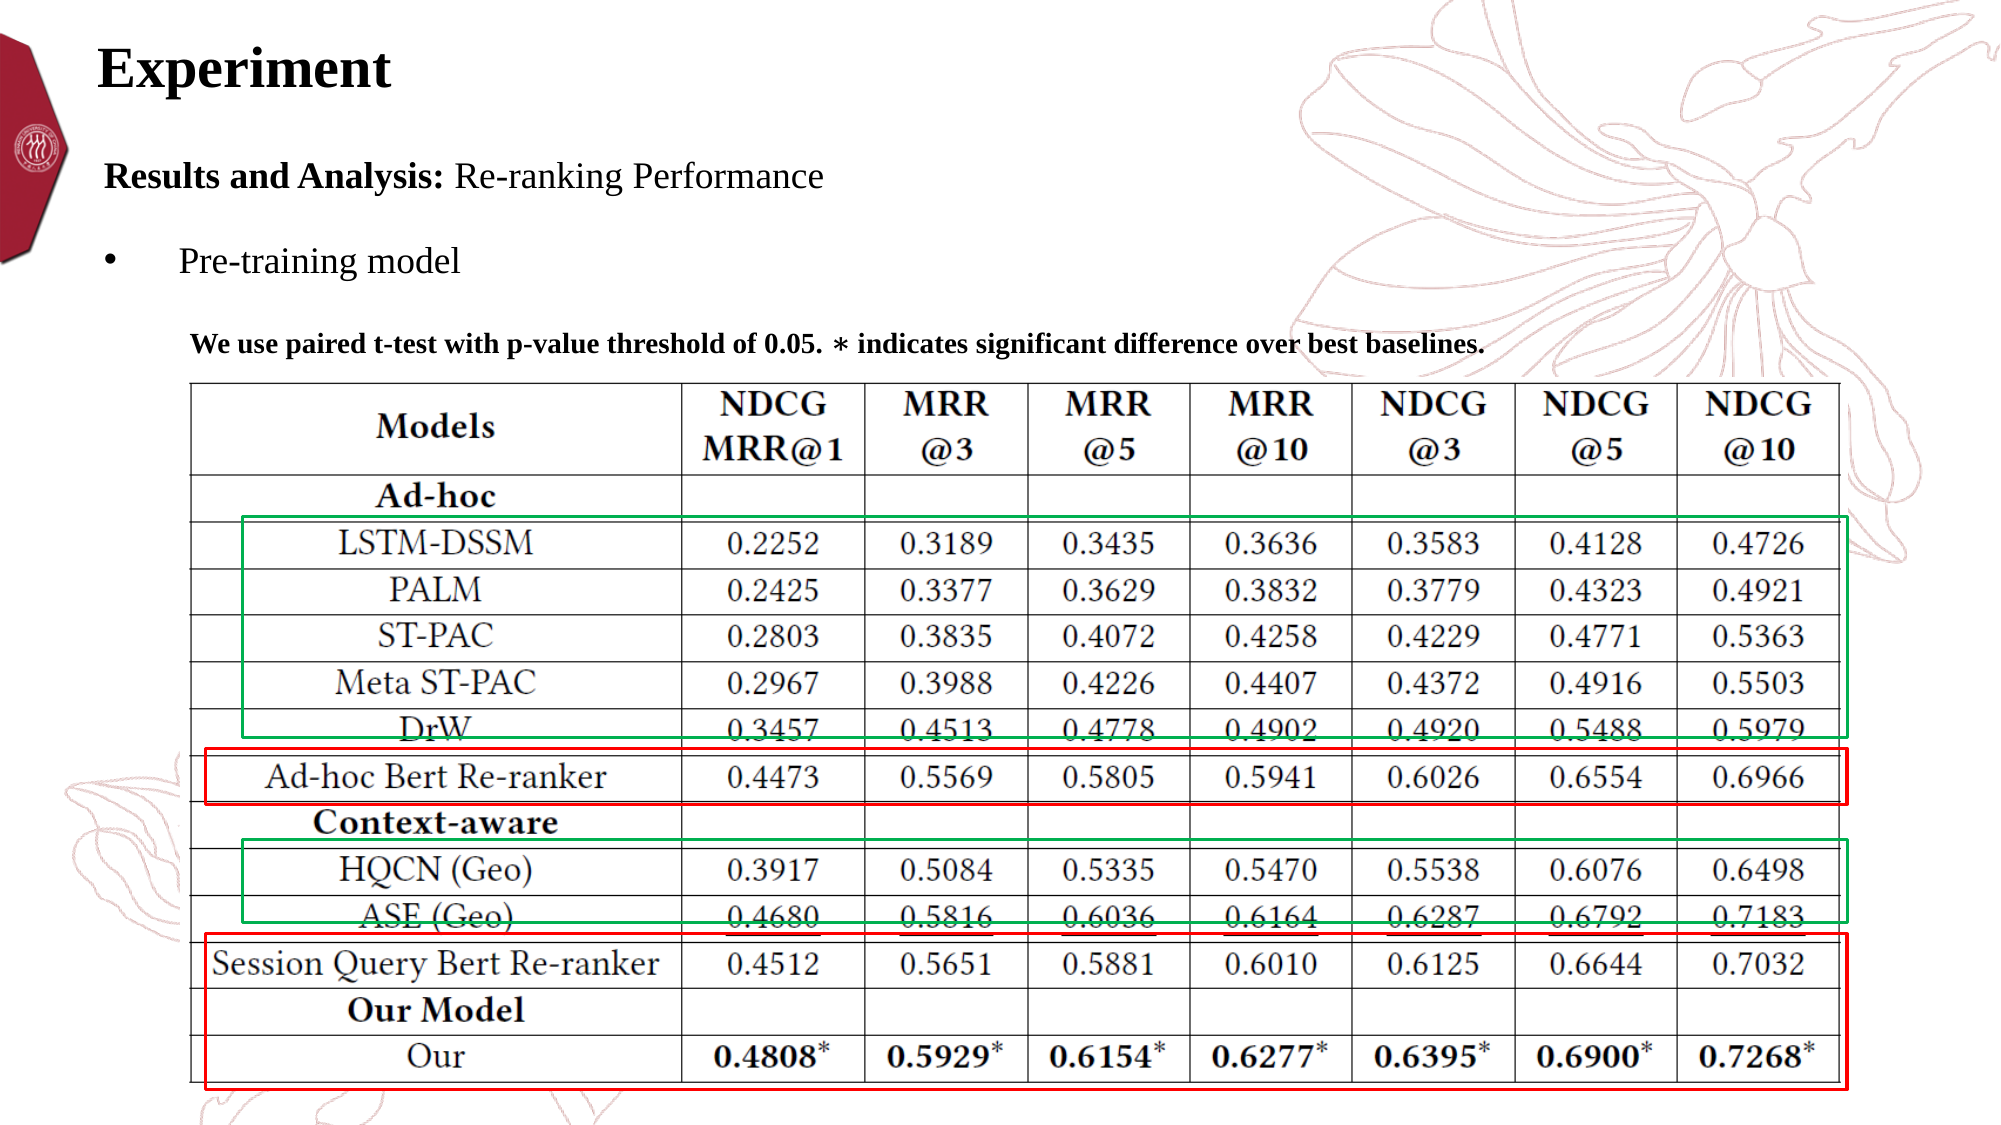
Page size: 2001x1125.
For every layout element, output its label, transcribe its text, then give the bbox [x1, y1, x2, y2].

picture [0, 22, 74, 282]
text_box We use paired t-test with p-value threshold of 0.05. ∗ indicates significant difference over best baselines. [170, 296, 1634, 796]
picture [180, 377, 1848, 1090]
title Experiment [78, 10, 1879, 119]
list Results and Analysis: Re-ranking Performance Pre-training model [84, 118, 1435, 1101]
